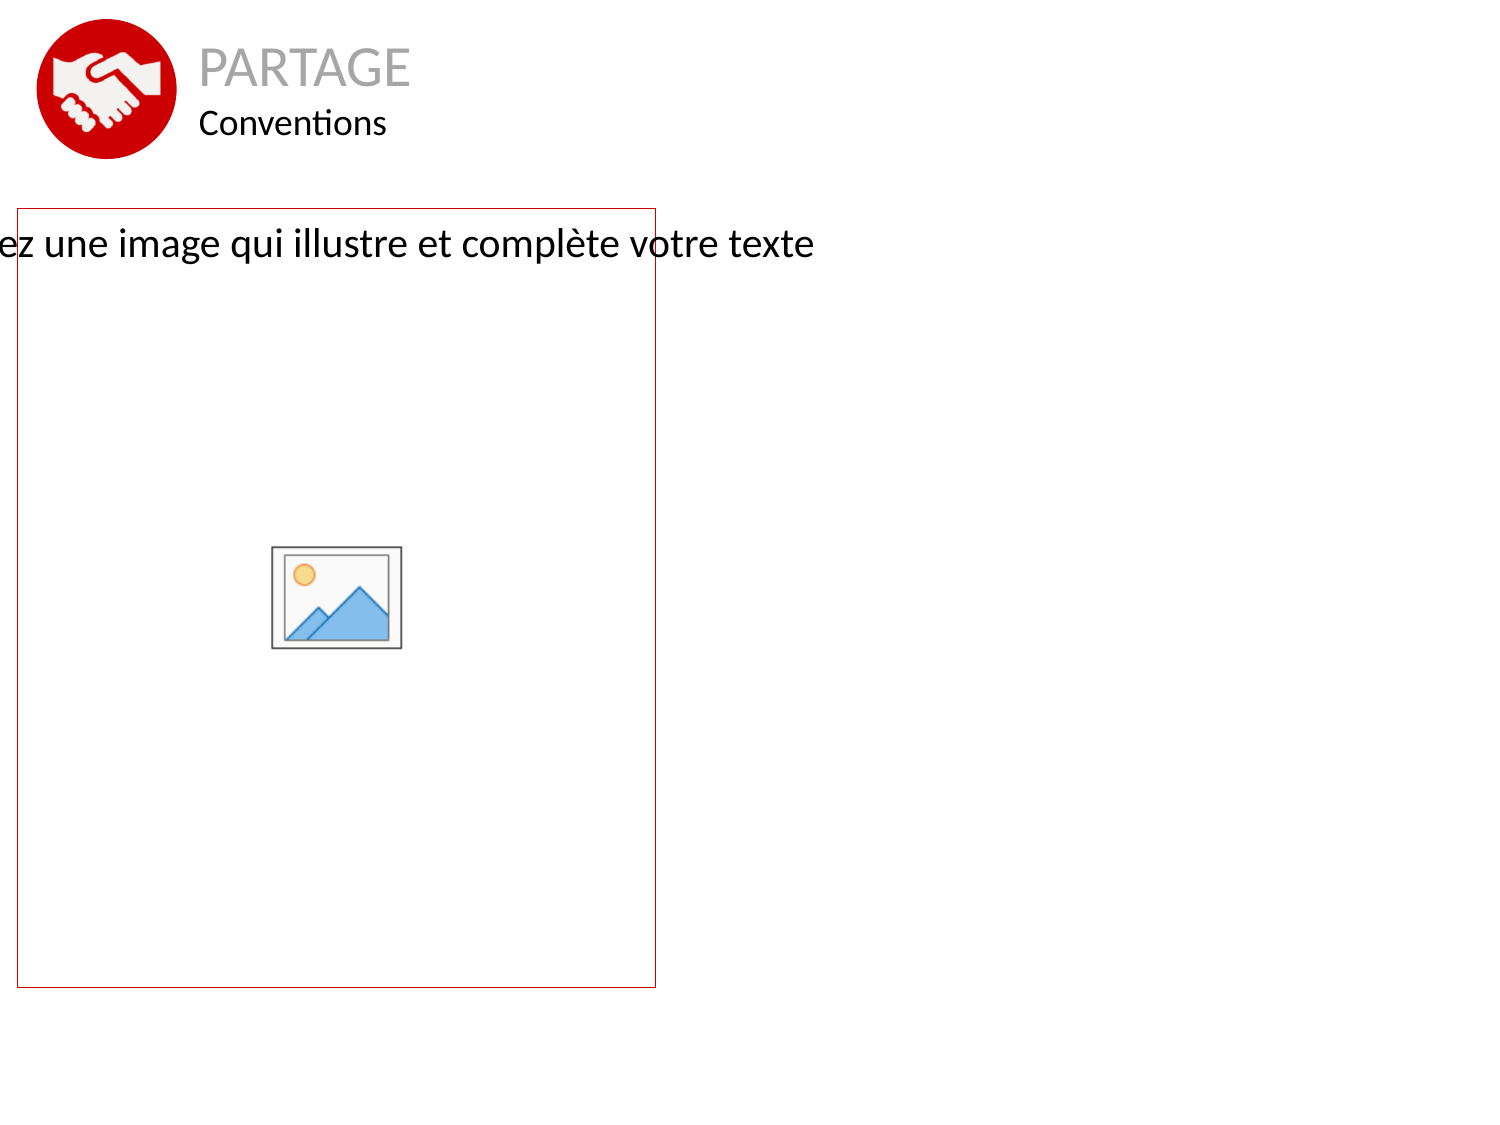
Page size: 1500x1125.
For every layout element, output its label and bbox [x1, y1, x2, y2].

picture [17, 207, 656, 988]
